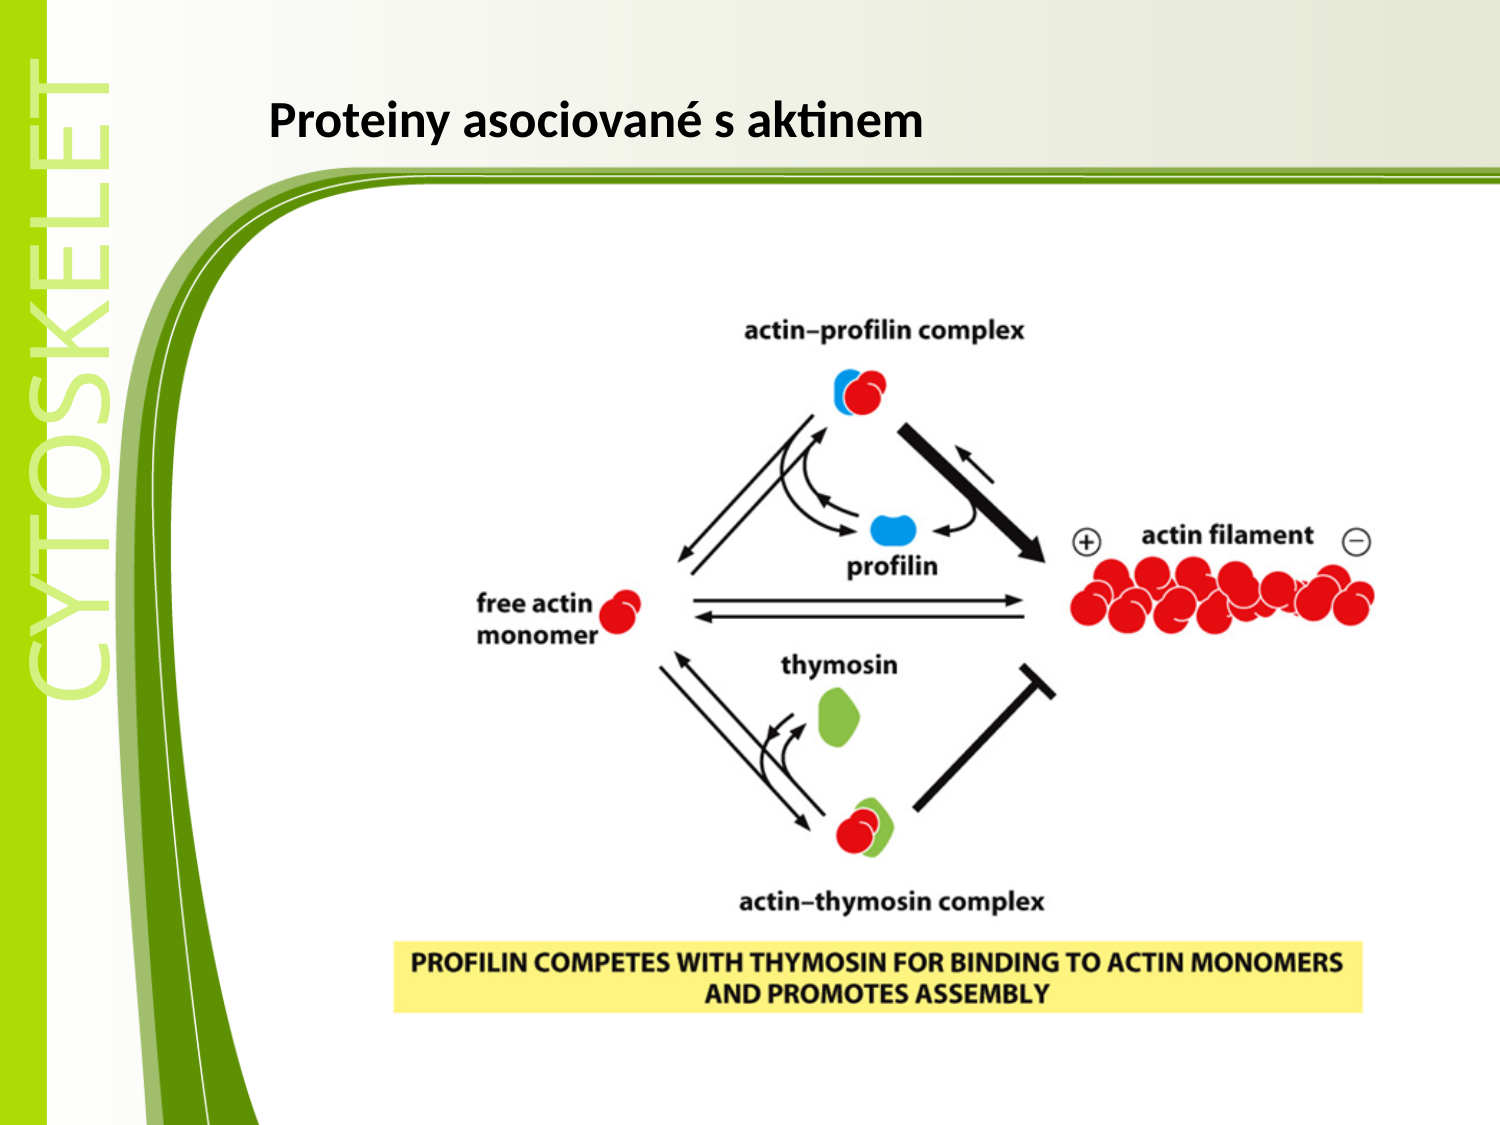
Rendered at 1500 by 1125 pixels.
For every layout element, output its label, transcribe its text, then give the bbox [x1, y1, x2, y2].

picture [0, 0, 1500, 1125]
title Proteiny asociované s aktinem [253, 65, 1425, 168]
